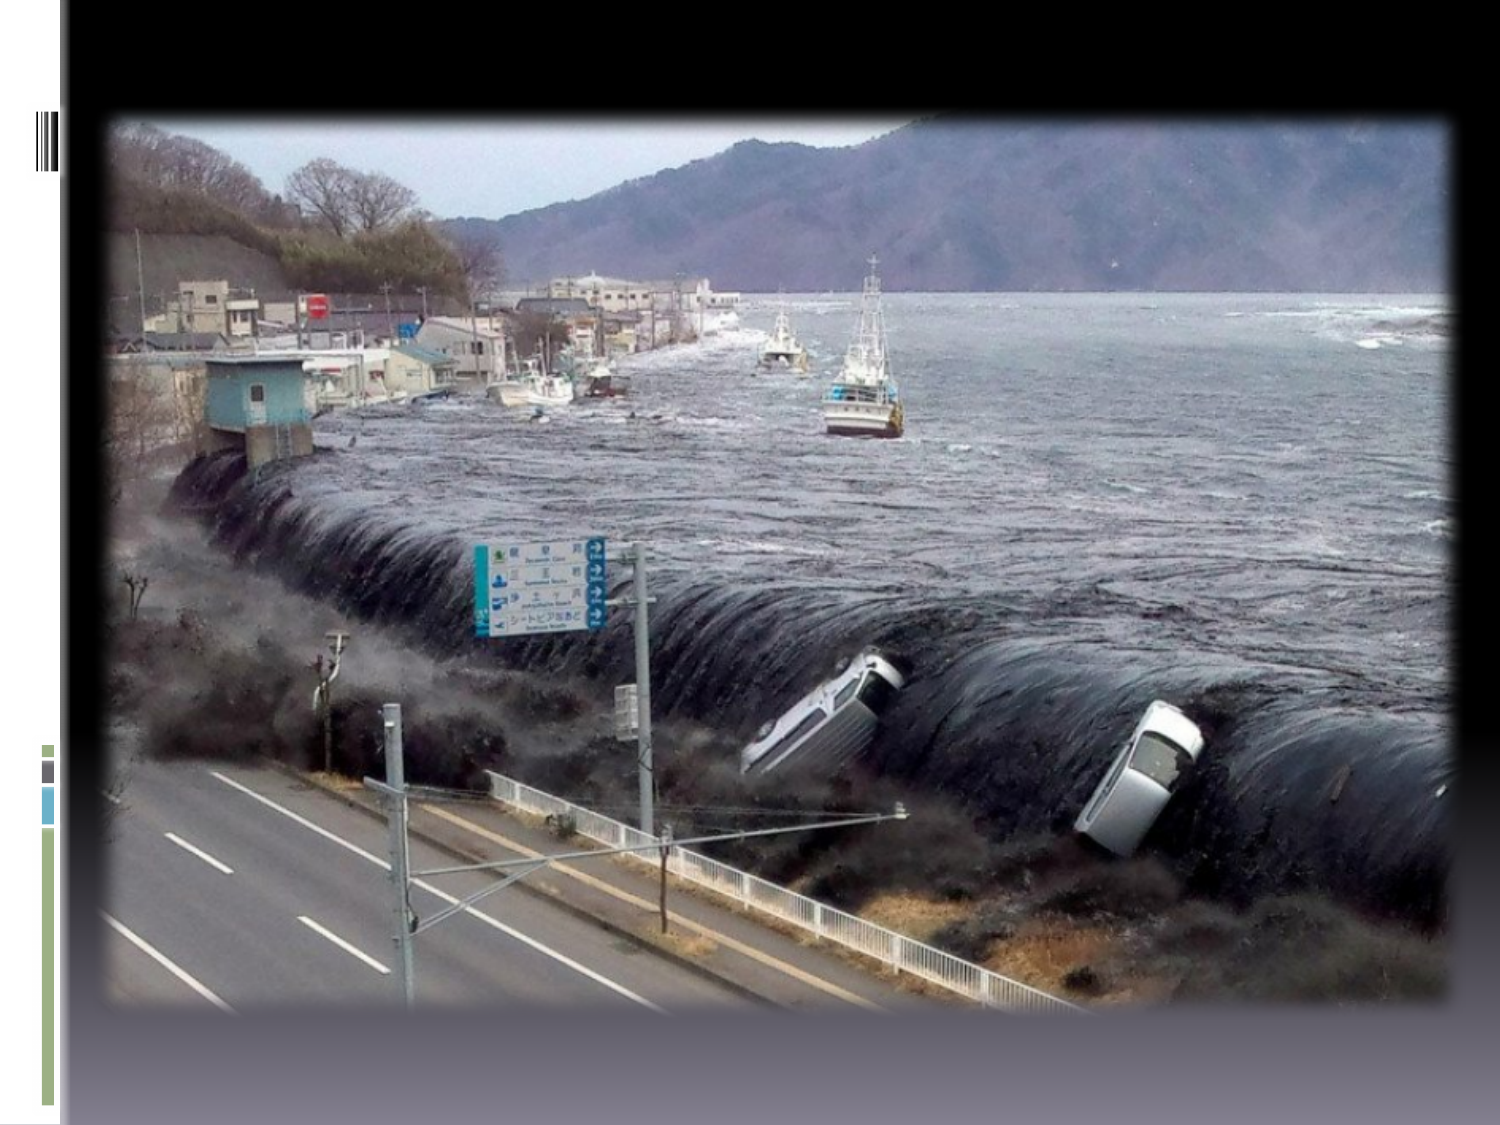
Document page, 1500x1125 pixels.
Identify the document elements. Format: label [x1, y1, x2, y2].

list [93, 104, 1467, 1020]
